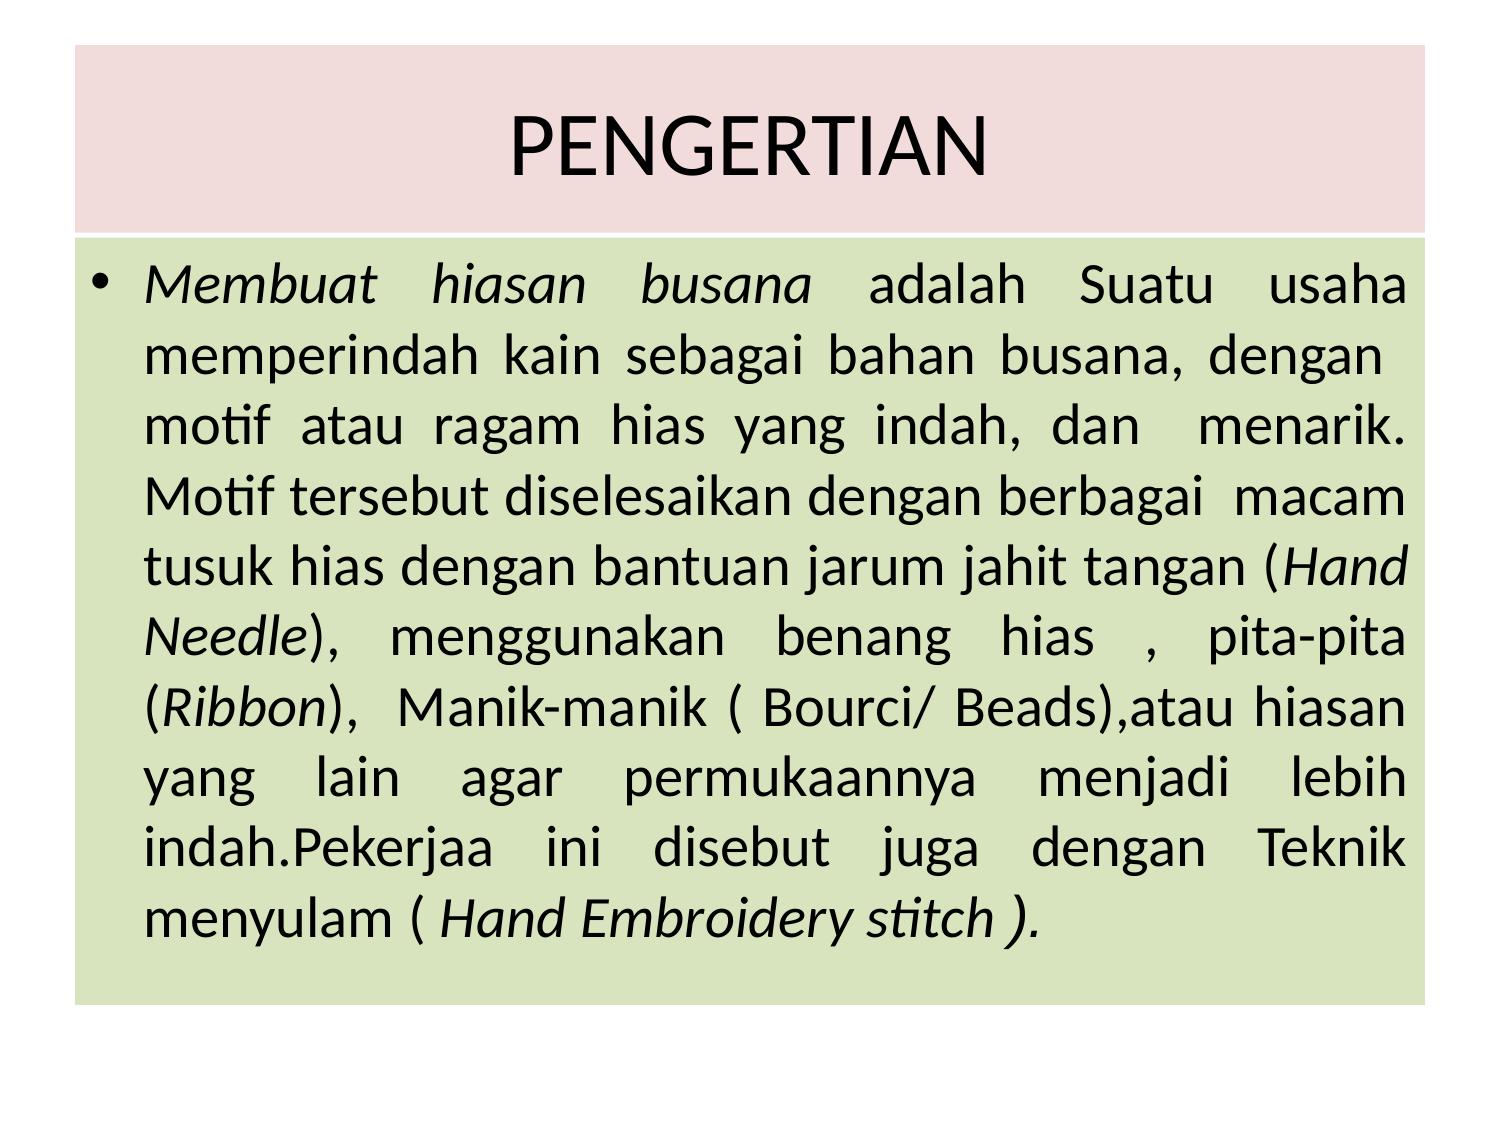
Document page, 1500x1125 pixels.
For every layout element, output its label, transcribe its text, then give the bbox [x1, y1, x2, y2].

list Membuat hiasan busana adalah Suatu usaha memperindah kain sebagai bahan busana, dengan motif atau ragam hias yang indah, dan menarik. Motif tersebut diselesaikan dengan berbagai macam tusuk hias dengan bantuan jarum jahit tangan (Hand Needle), menggunakan benang hias , pita-pita (Ribbon), Manik-manik ( Bourci/ Beads),atau hiasan yang lain agar permukaannya menjadi lebih indah.Pekerjaa ini disebut juga dengan Teknik menyulam ( Hand Embroidery stitch ). [75, 237, 1425, 1005]
title PENGERTIAN [75, 45, 1425, 233]
